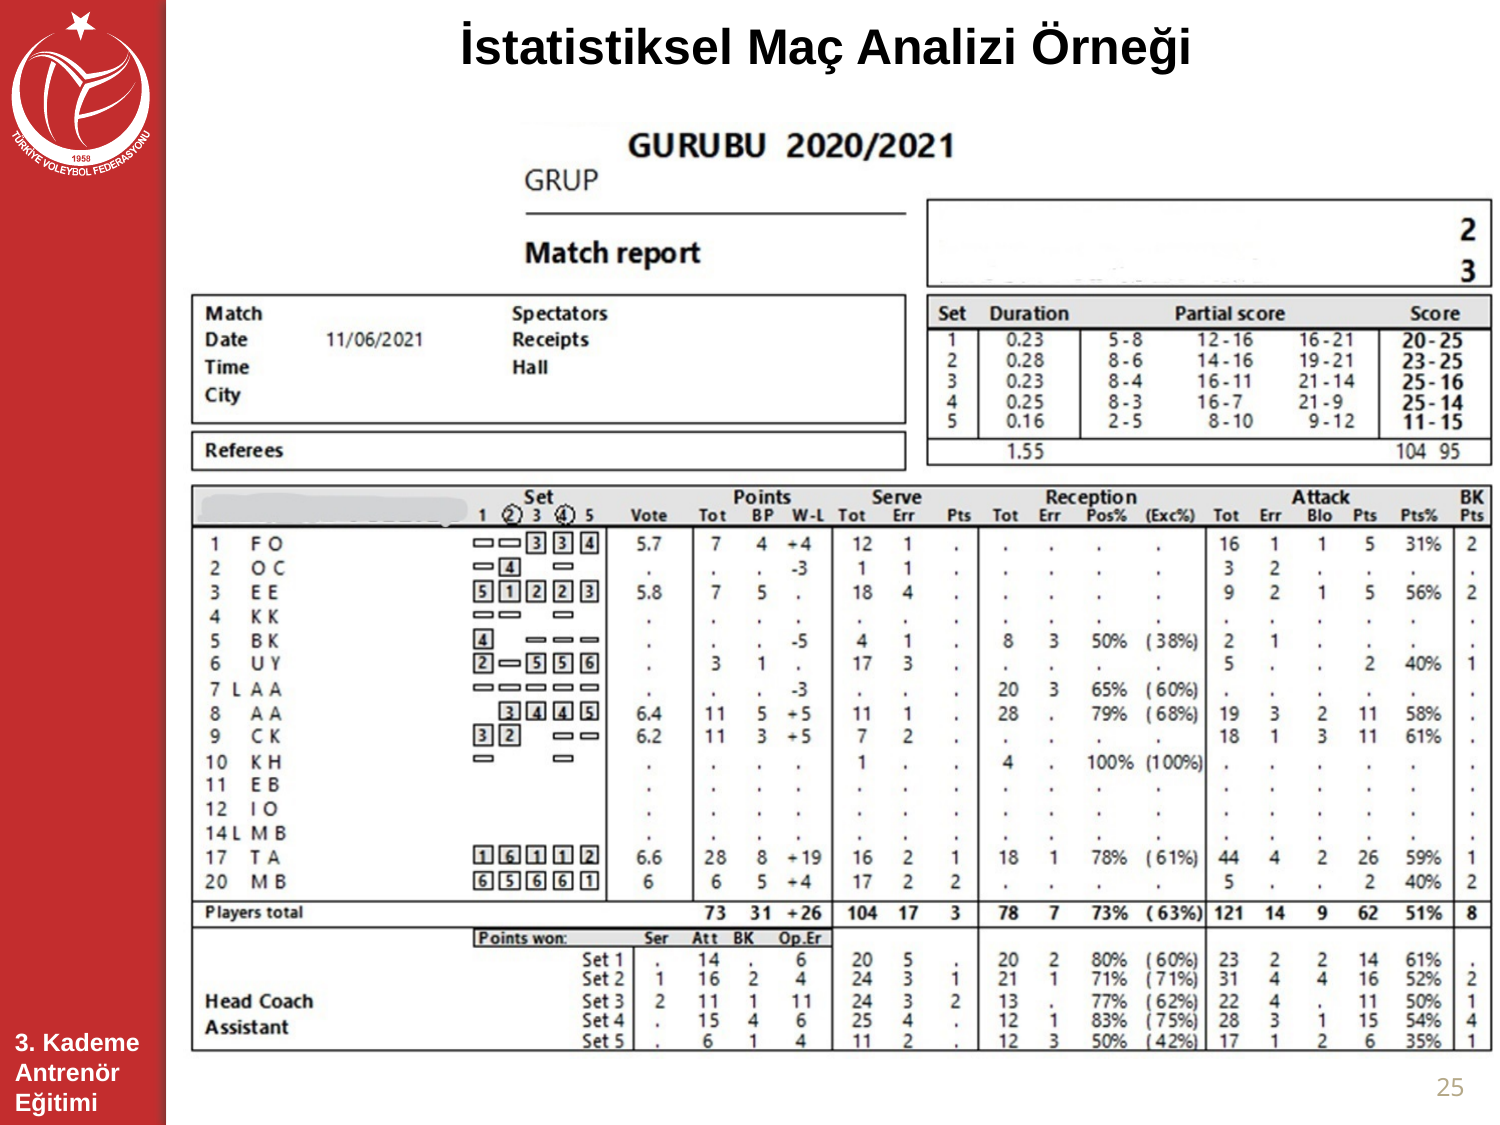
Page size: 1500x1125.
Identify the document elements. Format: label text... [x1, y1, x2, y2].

picture [182, 122, 1500, 1059]
slide_number 25 [1413, 1070, 1488, 1113]
text_box İstatistiksel Maç Analizi Örneği [445, 7, 1209, 82]
